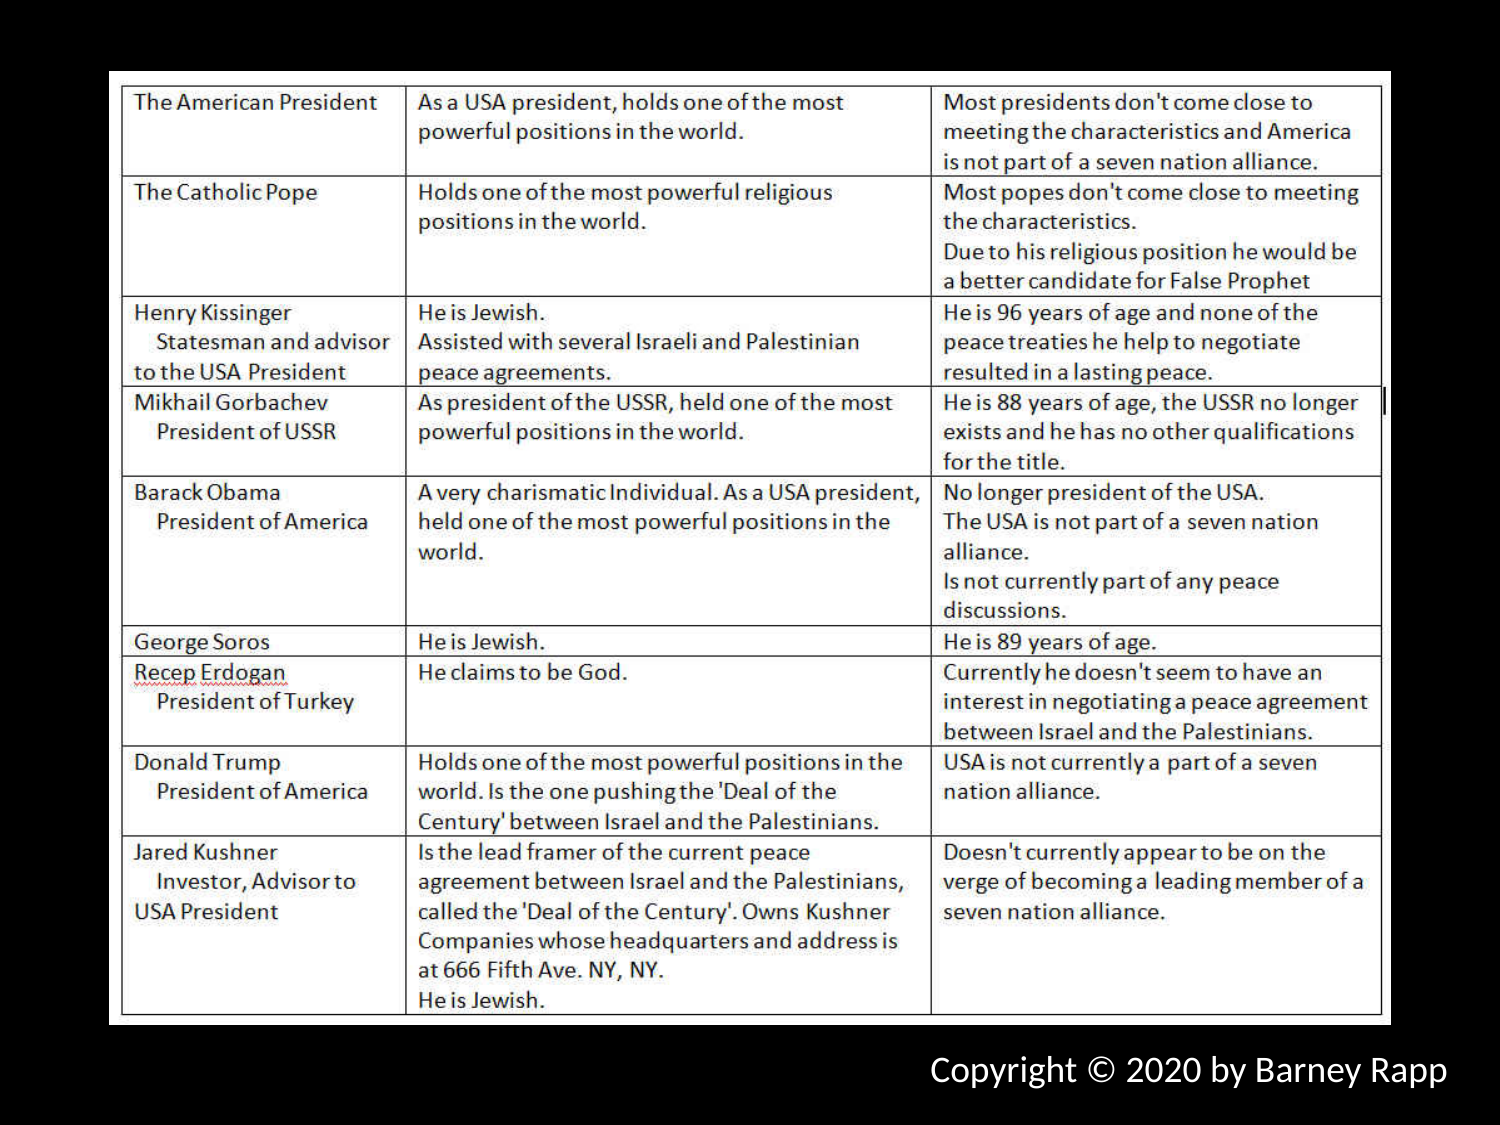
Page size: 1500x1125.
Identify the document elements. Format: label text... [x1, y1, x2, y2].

text_box Copyright © 2020 by Barney Rapp [915, 1037, 1464, 1098]
picture [109, 71, 1391, 1026]
